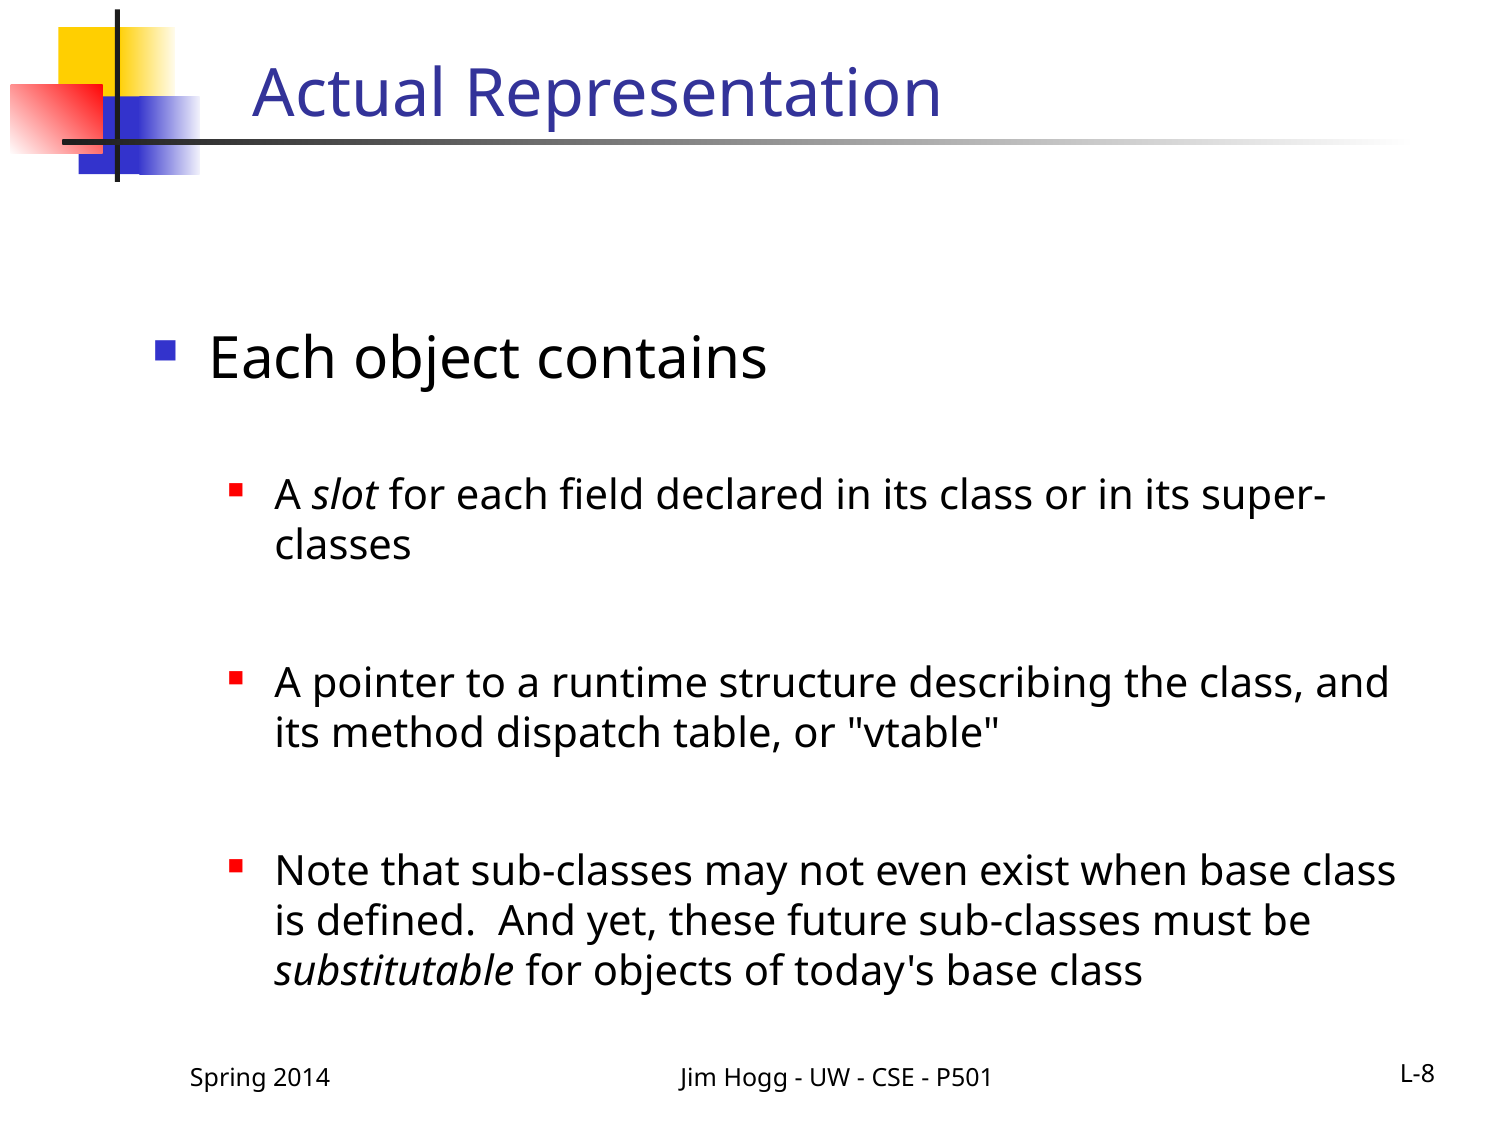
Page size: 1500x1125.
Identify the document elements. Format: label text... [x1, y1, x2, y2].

slide_number L-8 [1137, 1023, 1451, 1100]
list Each object contains A slot for each field declared in its class or in its super-classes A pointer to a runtime structure describing the class, and its method dispatch table, or "vtable" Note that sub-classes may not even exist when base class is defined. And yet, these future sub-classes must be substitutable for objects of today's base class [137, 312, 1450, 963]
slide_number Spring 2014 [174, 1023, 488, 1100]
title Actual Representation [237, 47, 1450, 138]
footer Jim Hogg - UW - CSE - P501 [599, 1023, 1076, 1100]
